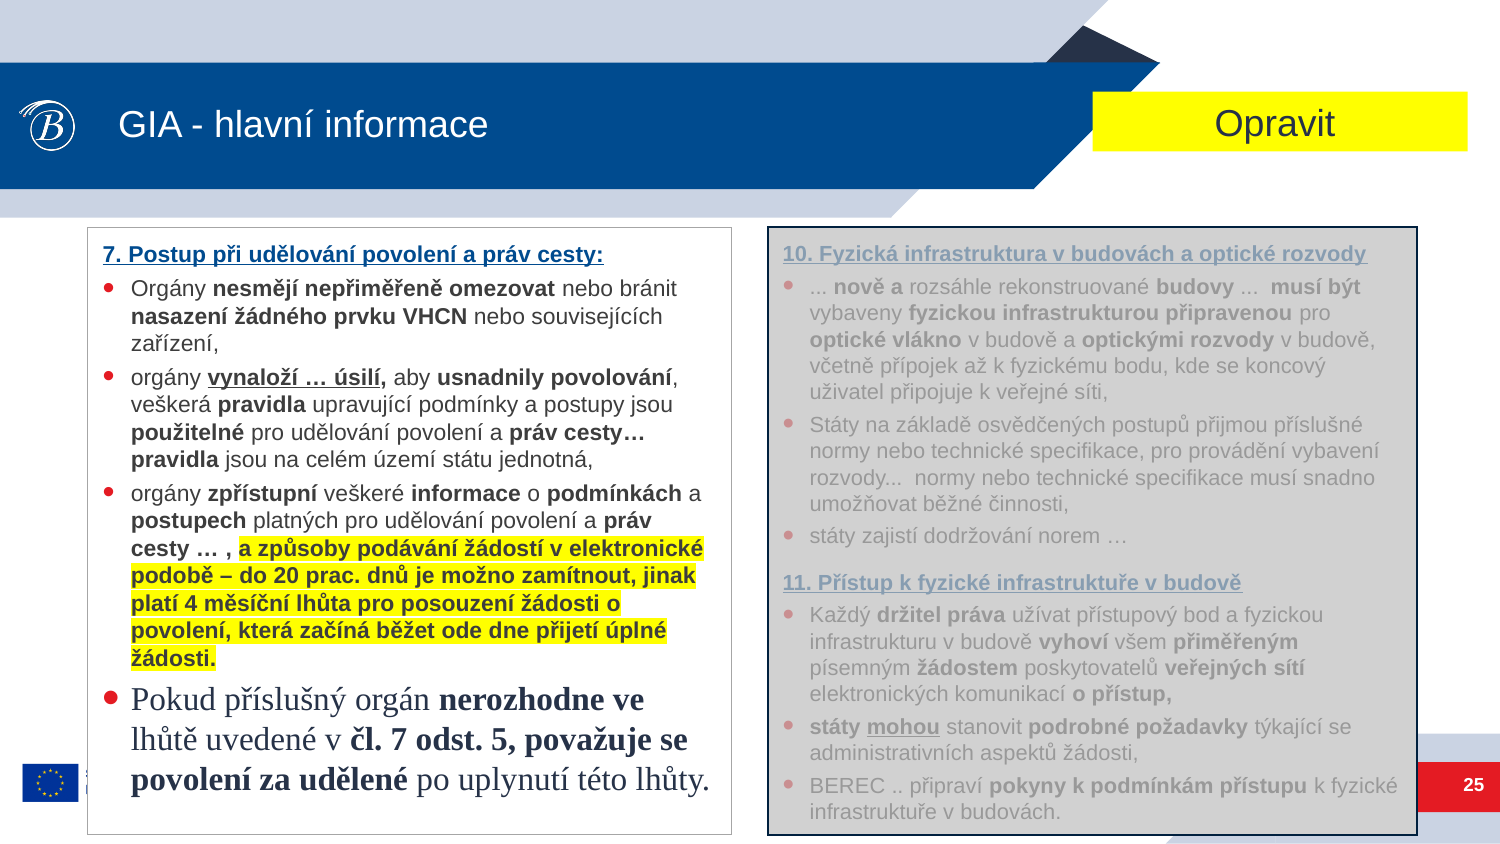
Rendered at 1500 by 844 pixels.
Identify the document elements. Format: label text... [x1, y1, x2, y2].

slide_number 25 [1418, 761, 1500, 807]
title GIA - hlavní informace [103, 62, 1123, 190]
text_box [767, 226, 1418, 836]
picture [19, 100, 75, 151]
text_box Opravit [1092, 91, 1468, 152]
text_box 7. Postup při udělování povolení a práv cesty: Orgány nesmějí nepřiměřeně omezovat nebo bránit nasazení žádného prvku VHCN nebo souvisejících zařízení, orgány vynaloží … úsilí, aby usnadnily povolování, veškerá pravidla upravující podmínky a postupy jsou použitelné pro udělování povolení a práv cesty… pravidla jsou na celém území státu jednotná, orgány zpřístupní veškeré informace o podmínkách a postupech platných pro udělování povolení a práv cesty … , a způsoby podávání žádostí v elektronické podobě – do 20 prac. dnů je možno zamítnout, jinak platí 4 měsíční lhůta pro posouzení žádosti o povolení, která začíná běžet ode dne přijetí úplné žádosti. Pokud příslušný orgán nerozhodne ve lhůtě uvedené v čl. 7 odst. 5, považuje se povolení za udělené po uplynutí této lhůty. [87, 227, 732, 835]
picture [19, 758, 87, 805]
